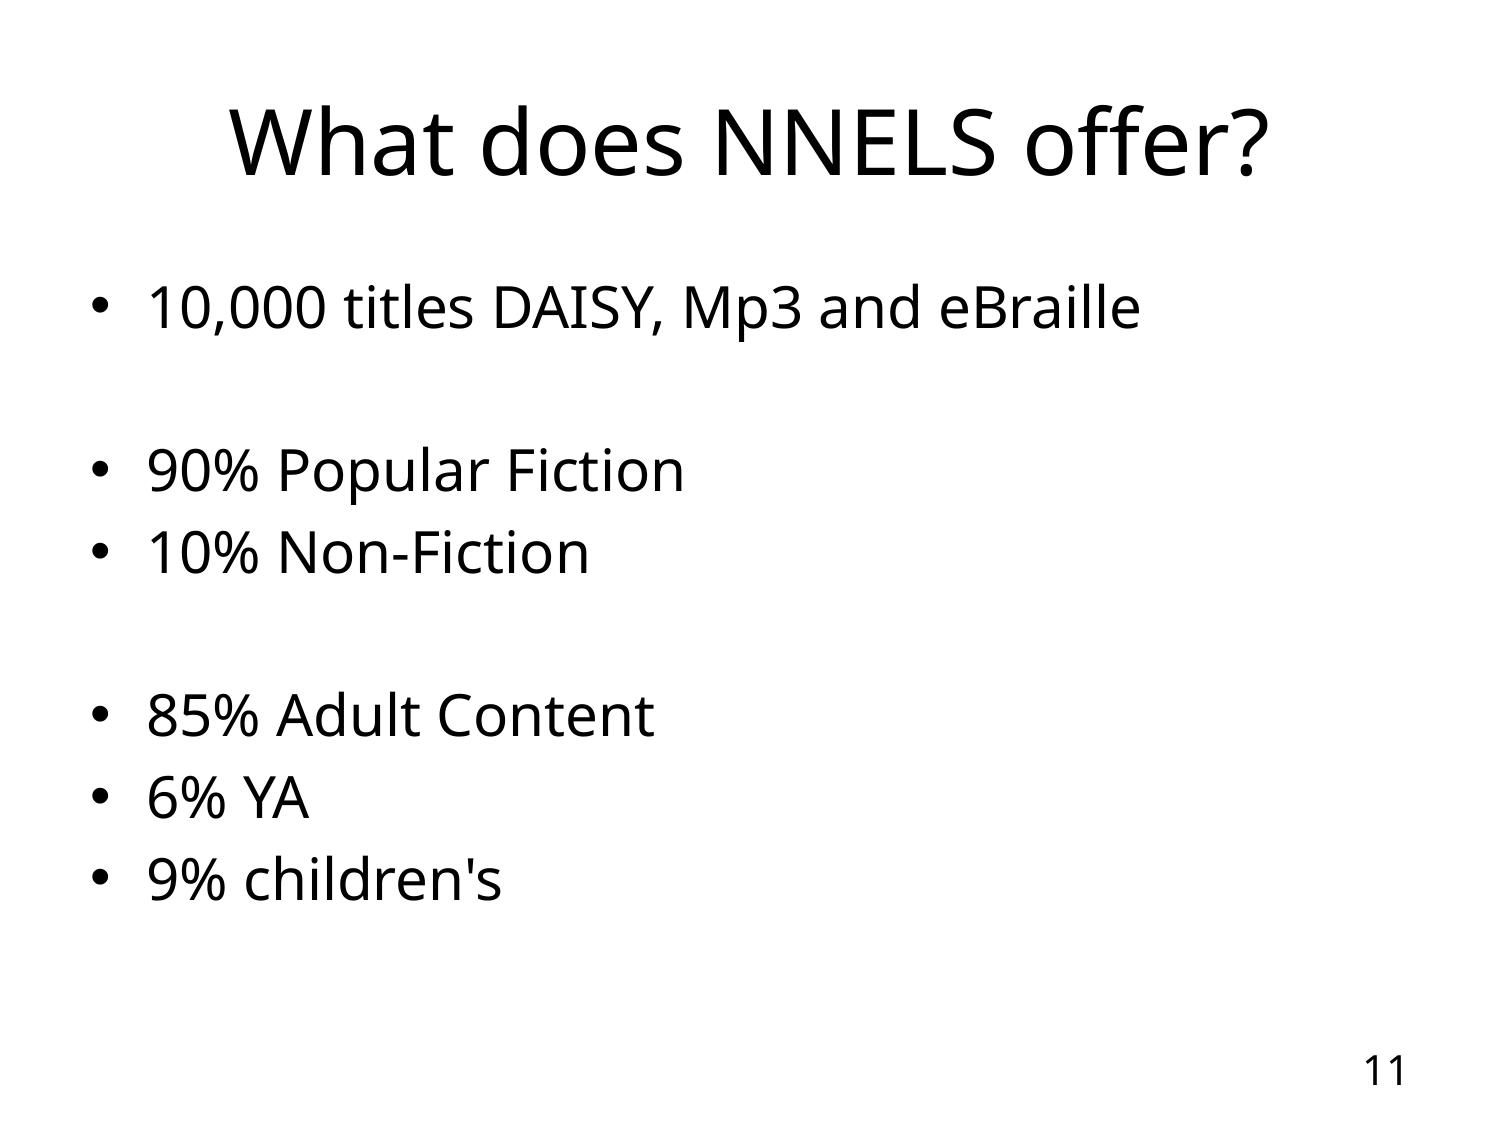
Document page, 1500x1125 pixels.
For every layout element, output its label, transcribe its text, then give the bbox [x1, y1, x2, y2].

slide_number 11 [1074, 1042, 1425, 1103]
list 10,000 titles DAISY, Mp3 and eBraille 90% Popular Fiction 10% Non-Fiction 85% Adult Content 6% YA 9% children's [74, 262, 1426, 1006]
title What does NNELS offer? [74, 44, 1426, 233]
